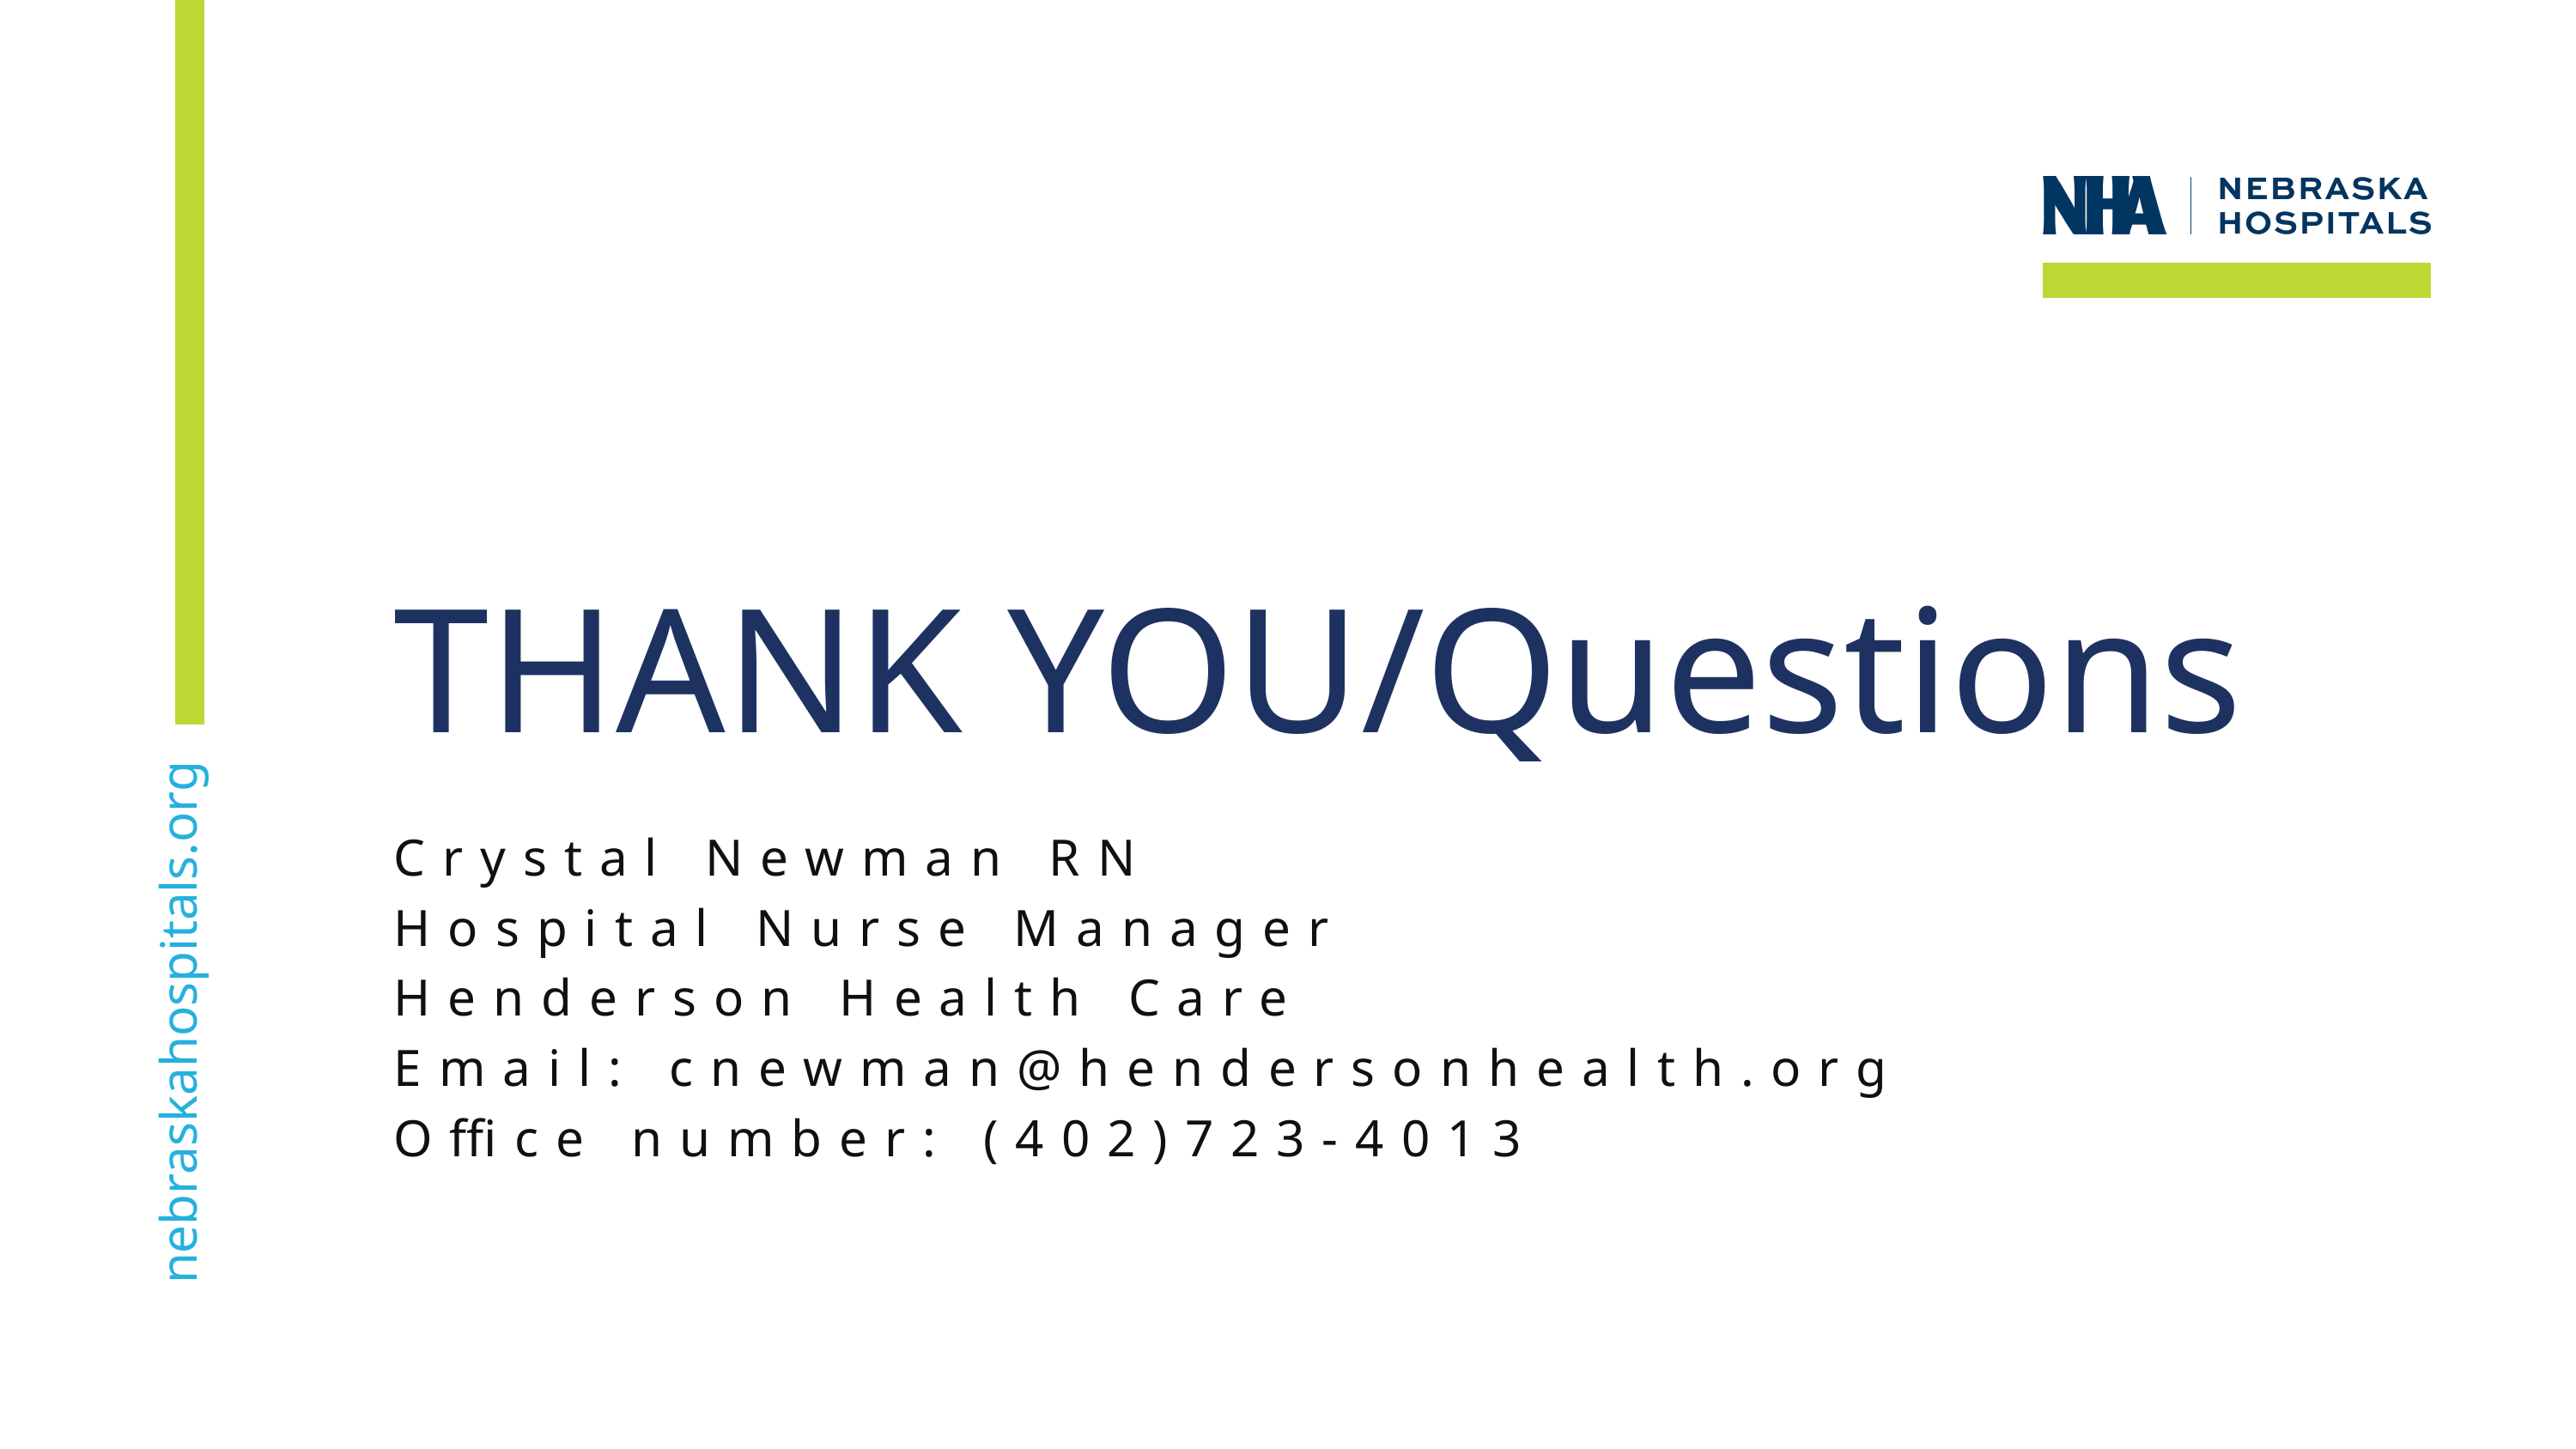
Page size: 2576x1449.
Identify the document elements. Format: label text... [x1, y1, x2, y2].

text_box nebraskahospitals.org [137, 724, 208, 1284]
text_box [174, 0, 205, 724]
text_box THANK YOU/Questions [393, 578, 2533, 767]
text_box Crystal Newman RN Hospital Nurse Manager Henderson Health Care Email: cnewman@hendersonhealth.org Office number: (402)723-4013 [393, 815, 1975, 1167]
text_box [2042, 262, 2432, 298]
picture [2042, 176, 2432, 235]
